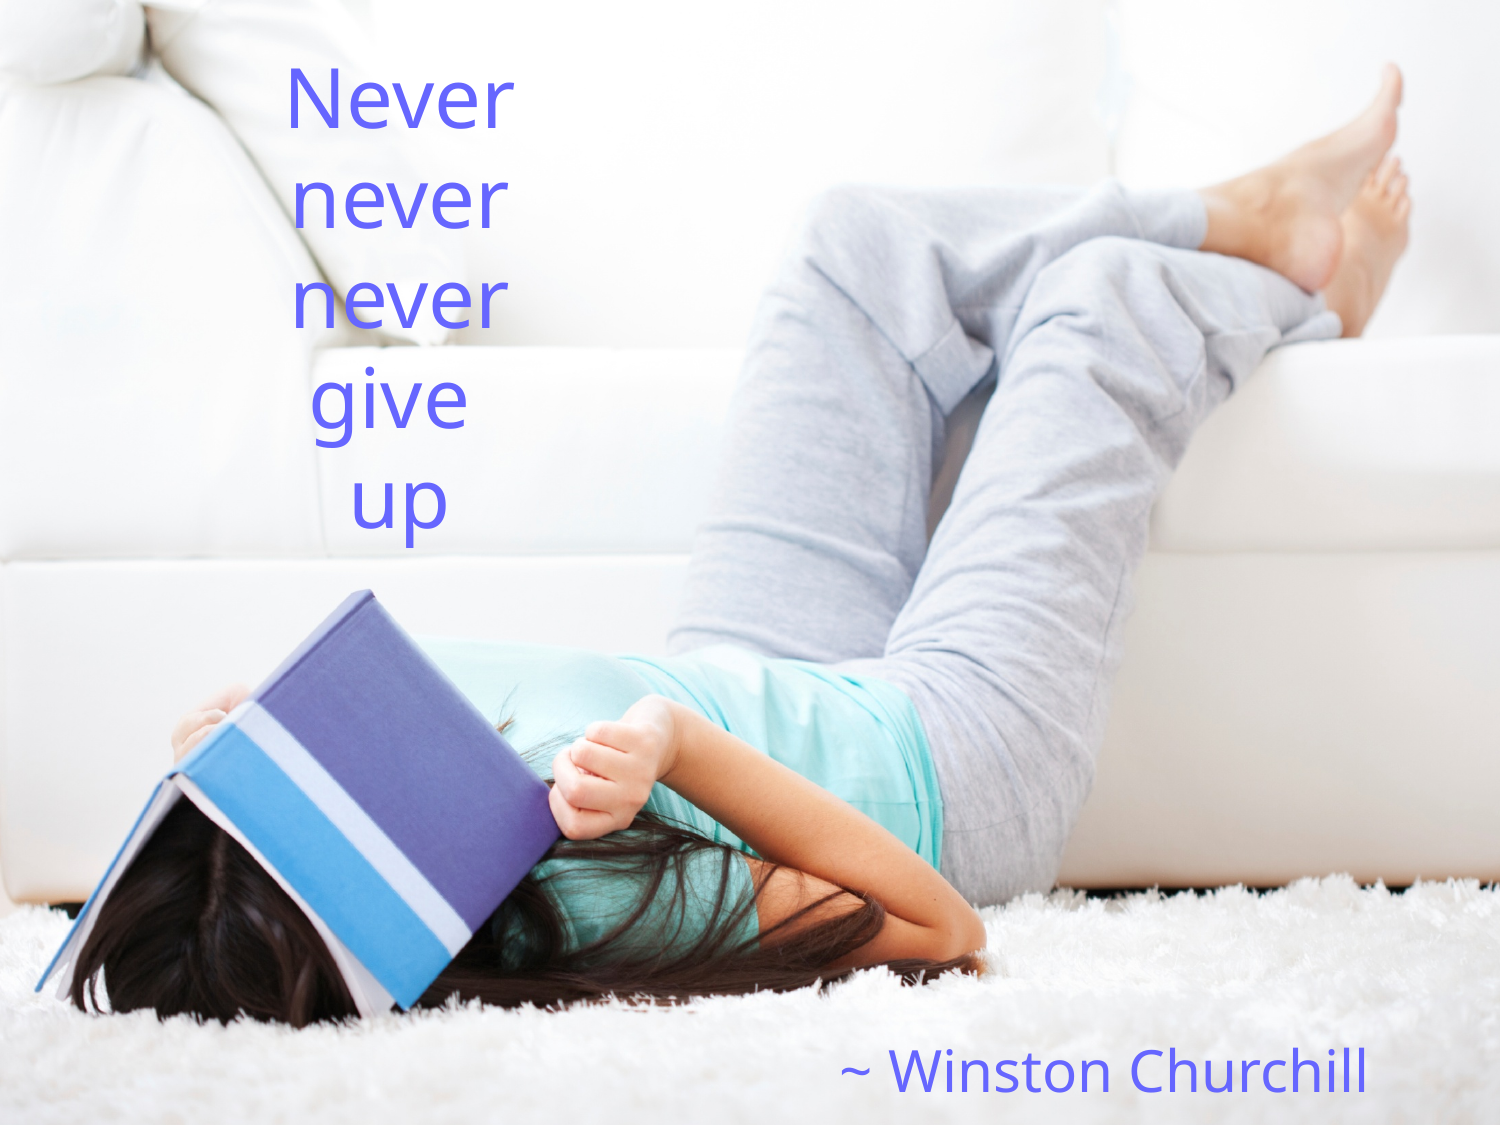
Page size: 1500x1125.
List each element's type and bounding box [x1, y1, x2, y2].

list [0, 0, 1500, 1125]
